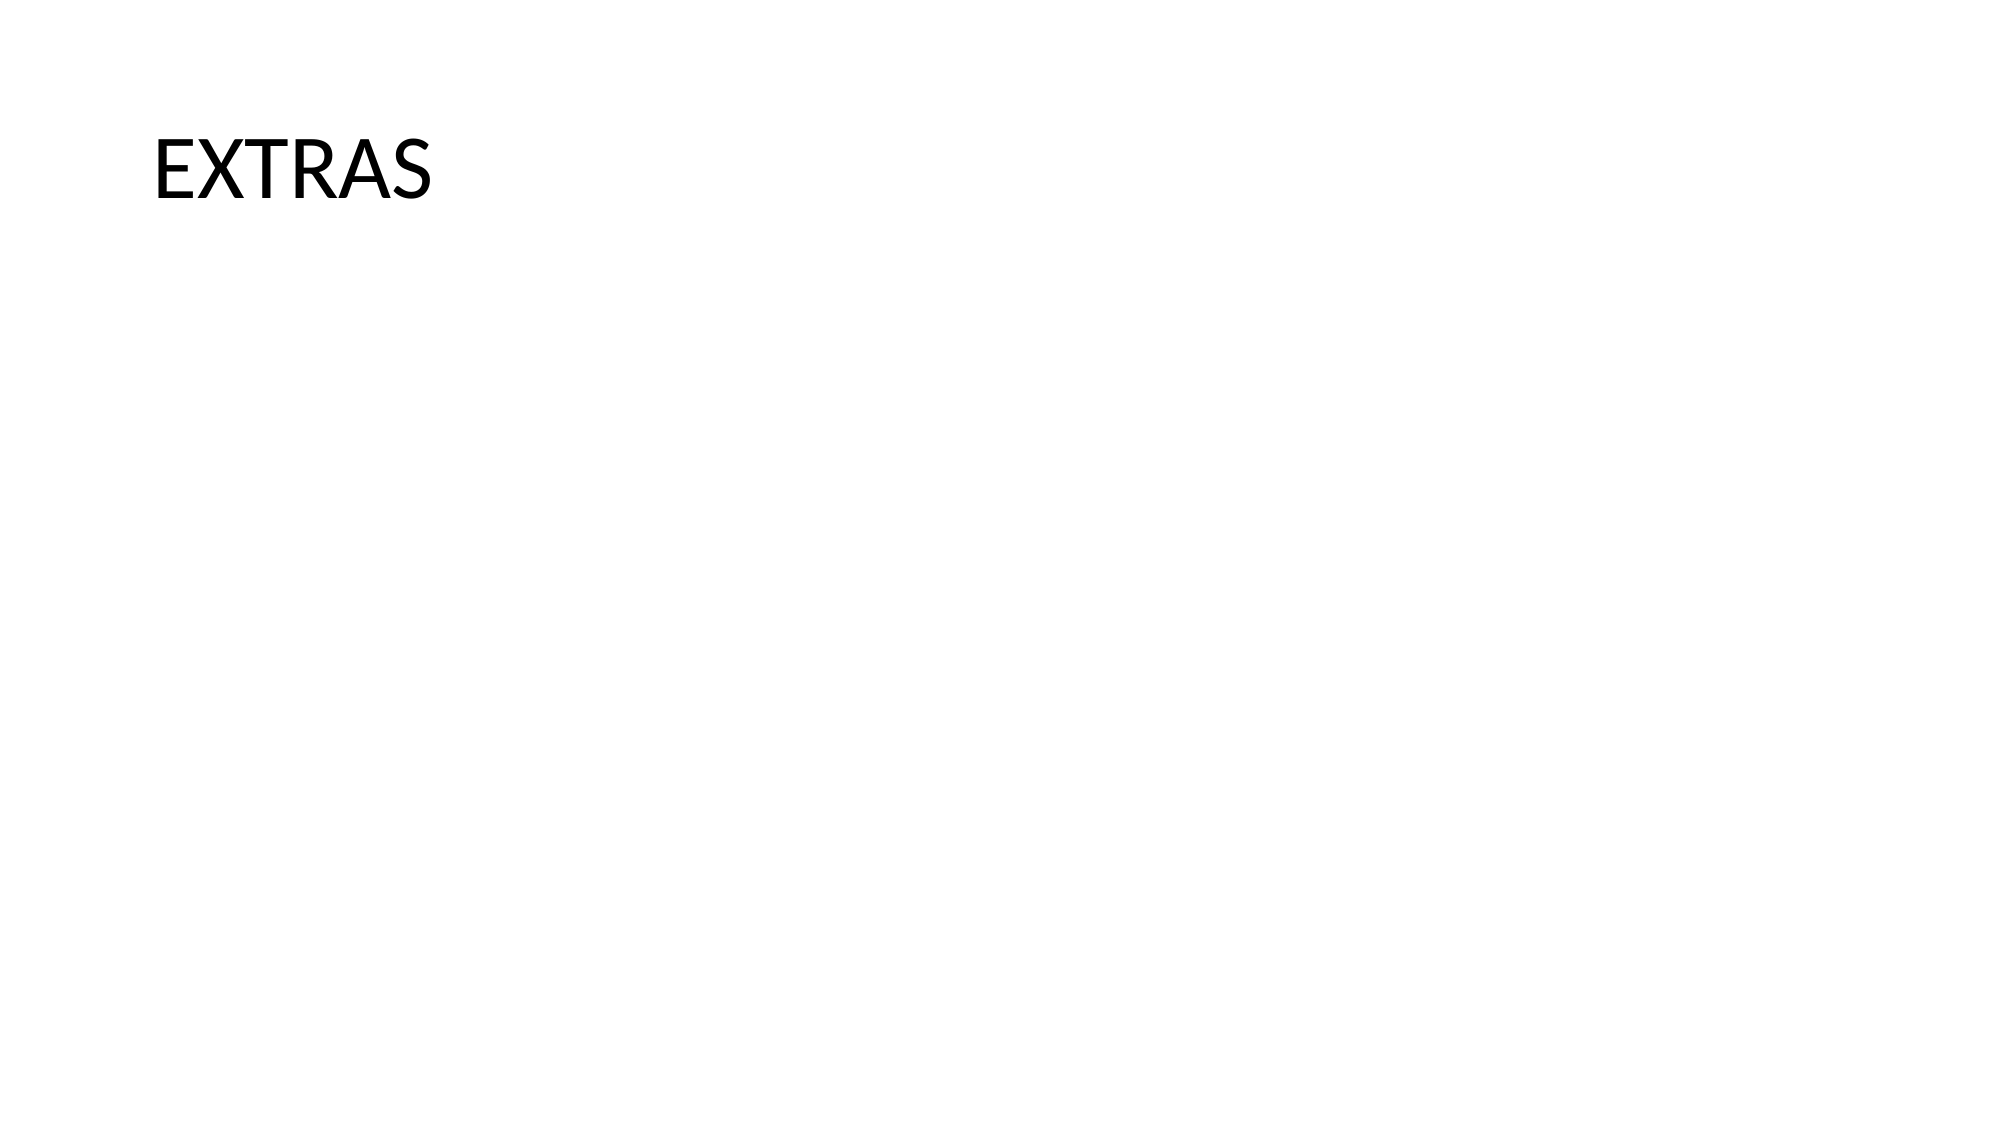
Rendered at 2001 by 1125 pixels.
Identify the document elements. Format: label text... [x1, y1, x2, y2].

title EXTRAS [137, 59, 1863, 278]
